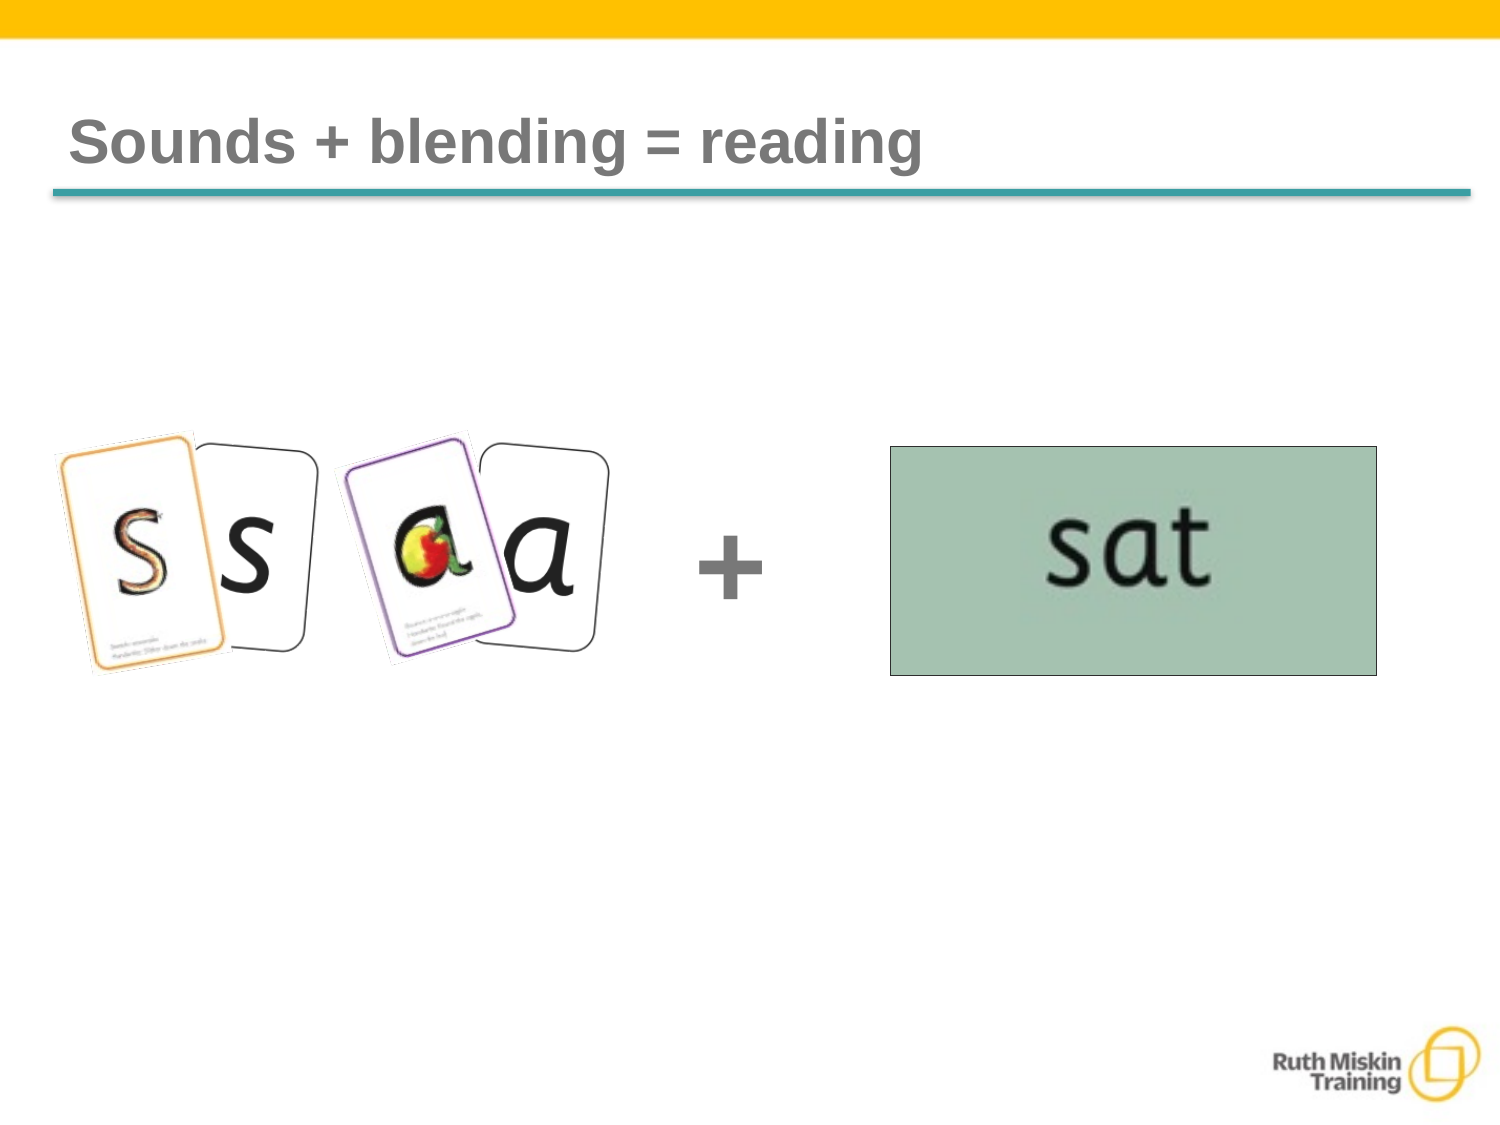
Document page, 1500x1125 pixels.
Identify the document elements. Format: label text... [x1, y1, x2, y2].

picture [0, 0, 1500, 1125]
text_box + [679, 477, 855, 643]
title Sounds + blending = reading [52, 42, 1281, 185]
